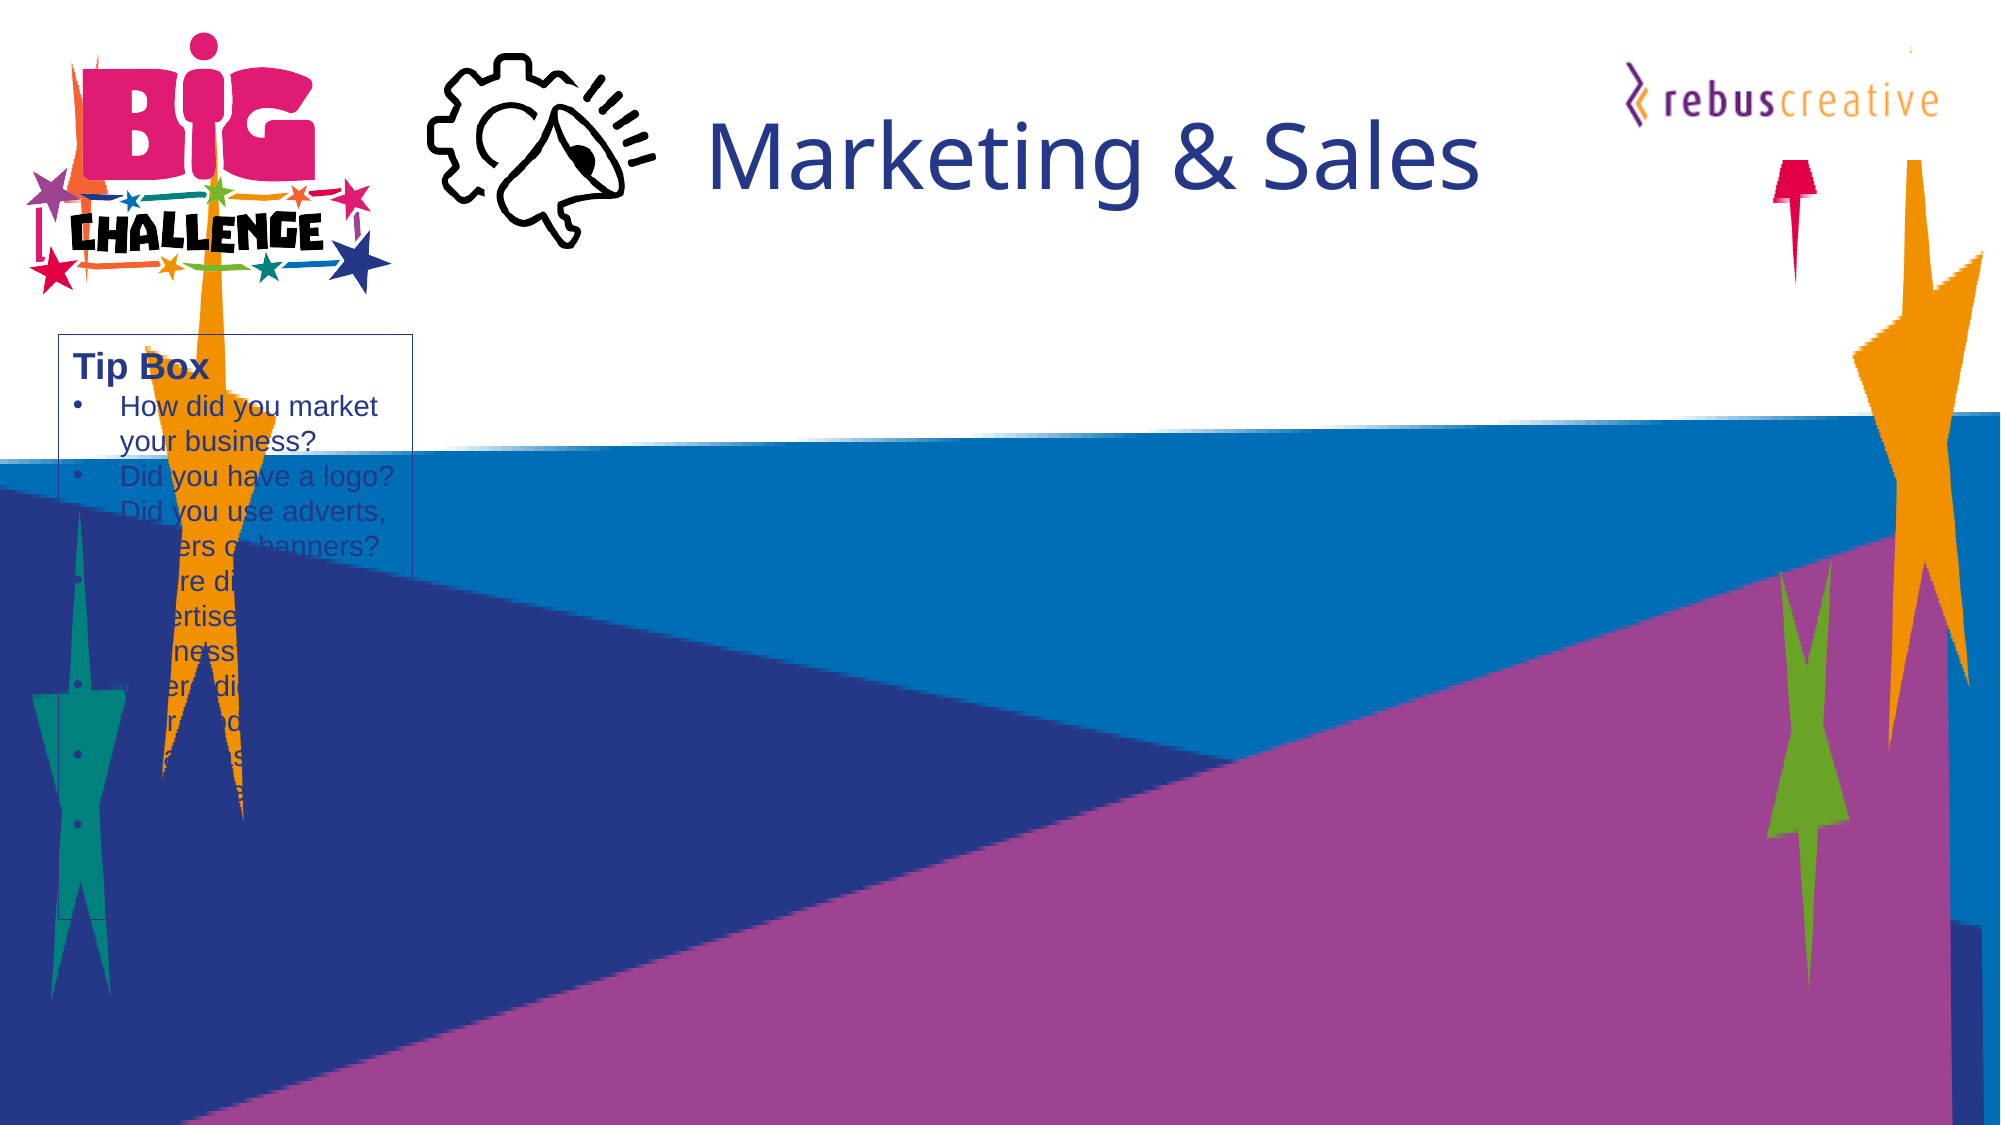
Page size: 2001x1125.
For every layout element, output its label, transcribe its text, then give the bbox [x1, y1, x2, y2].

text_box Tip Box How did you market your business? Did you have a logo? Did you use adverts, posters or banners? Where did you advertise your business? Where did you sell your products? What was you unique selling point? What made you stand out from the crowd? [58, 334, 413, 920]
title Marketing & Sales [689, 51, 1540, 269]
picture [0, 0, 2001, 1125]
